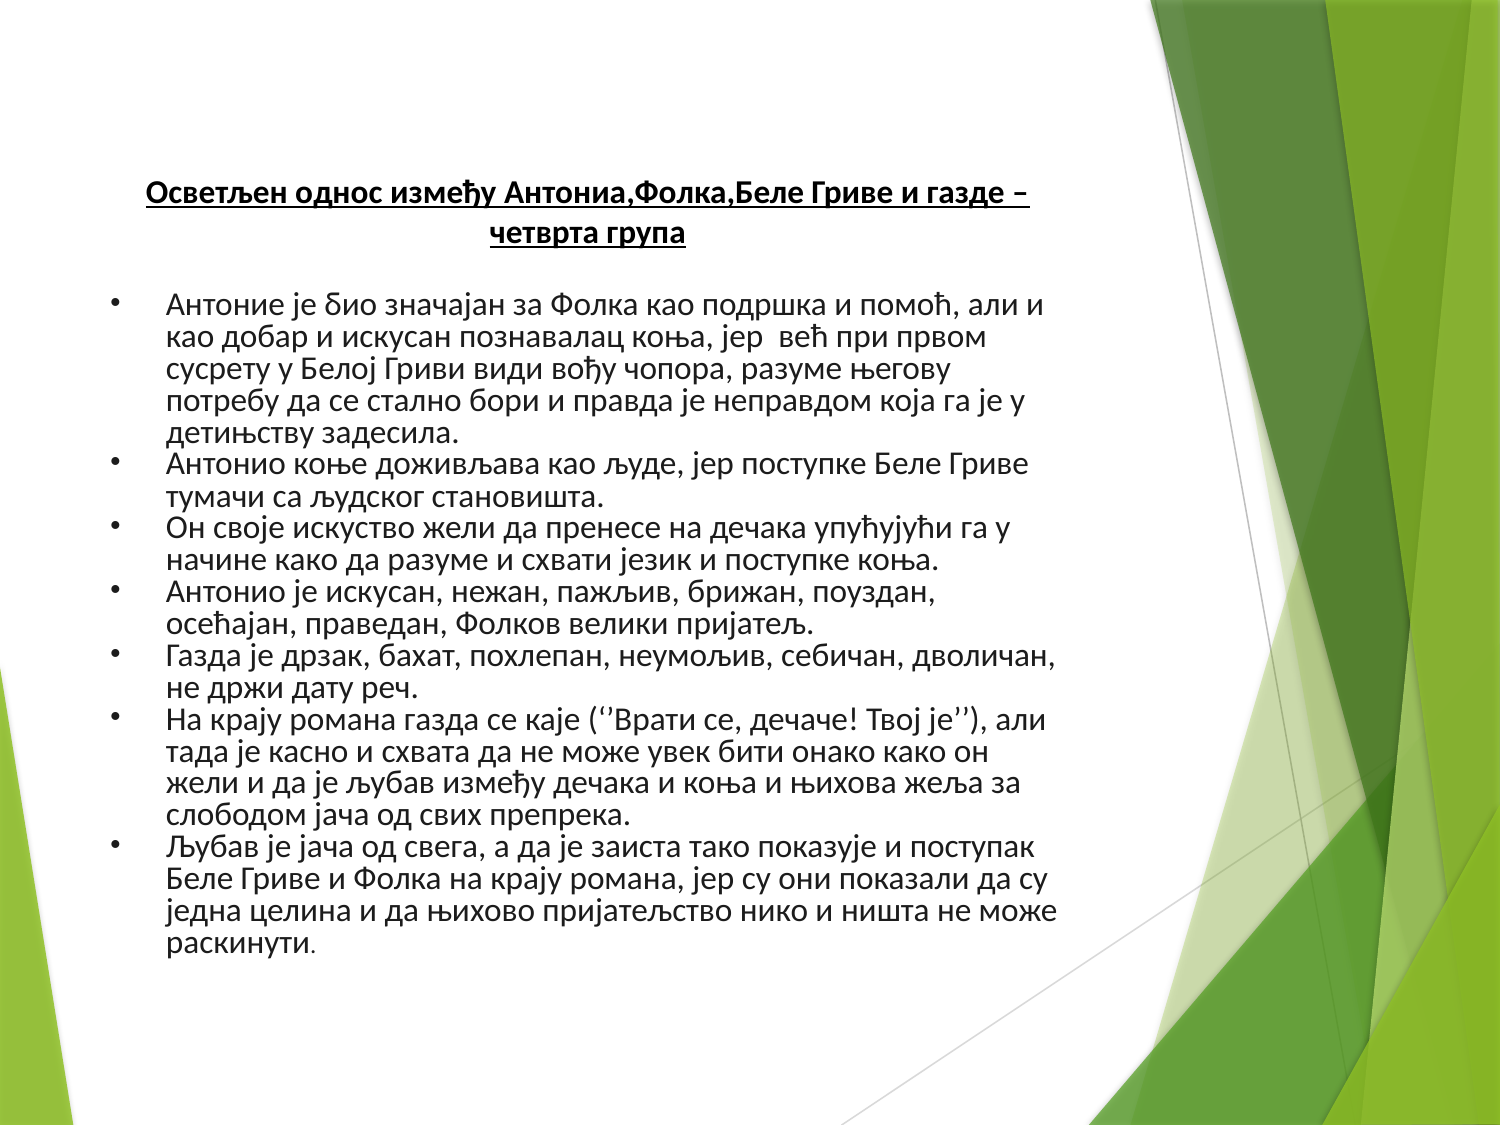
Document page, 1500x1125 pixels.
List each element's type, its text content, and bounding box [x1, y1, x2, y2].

text_box Осветљен однос између Антониа,Фолка,Беле Гриве и газде – четврта група Антоние је био значајан за Фолка као подршка и помоћ, али и као добар и искусан познавалац коња, јер већ при првом сусрету у Белој Гриви види вођу чопора, разуме његову потребу да се стално бори и правда је неправдом која га је у детињству задесила. Антонио коње доживљава као људе, јер поступке Беле Гриве тумачи са људског становишта. Он своје искуство жели да пренесе на дечака упућујући га у начине како да разуме и схвати језик и поступке коња. Антонио је искусан, нежан, пажљив, брижан, поуздан, осећајан, праведан, Фолков велики пријатељ. Газда је дрзак, бахат, похлепан, неумољив, себичан, дволичан, не држи дату реч. На крају романа газда се каје (‘’Врати се, дечаче! Твој је’’), али тада је касно и схвата да не може увек бити онако како он жели и да је љубав између дечака и коња и њихова жеља за слободом јача од свих препрека. Љубав је јача од свега, а да је заиста тако показује и поступак Беле Гриве и Фолка на крају романа, јер су они показали да су једна целина и да њихово пријатељство нико и ништа не може раскинути. [94, 123, 1082, 968]
